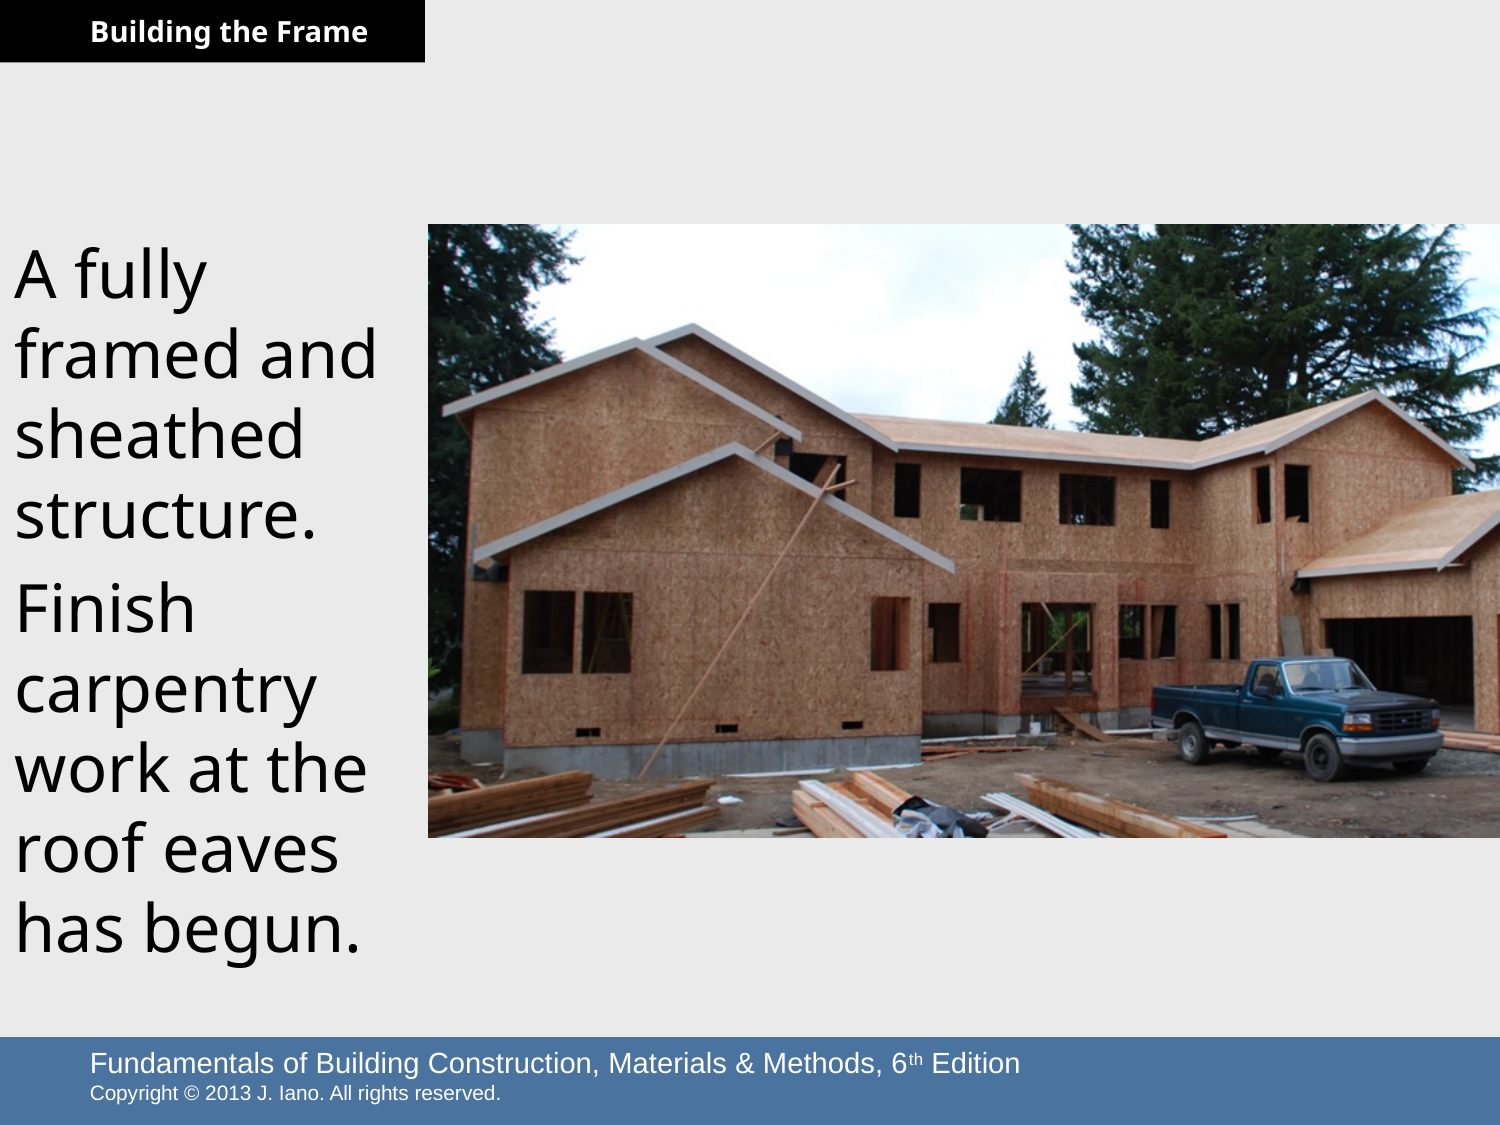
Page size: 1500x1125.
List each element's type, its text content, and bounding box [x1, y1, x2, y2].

list A fully framed and sheathed structure. Finish carpentry work at the roof eaves has begun. [0, 224, 429, 984]
picture [0, 1037, 1500, 1125]
picture [428, 224, 1500, 839]
